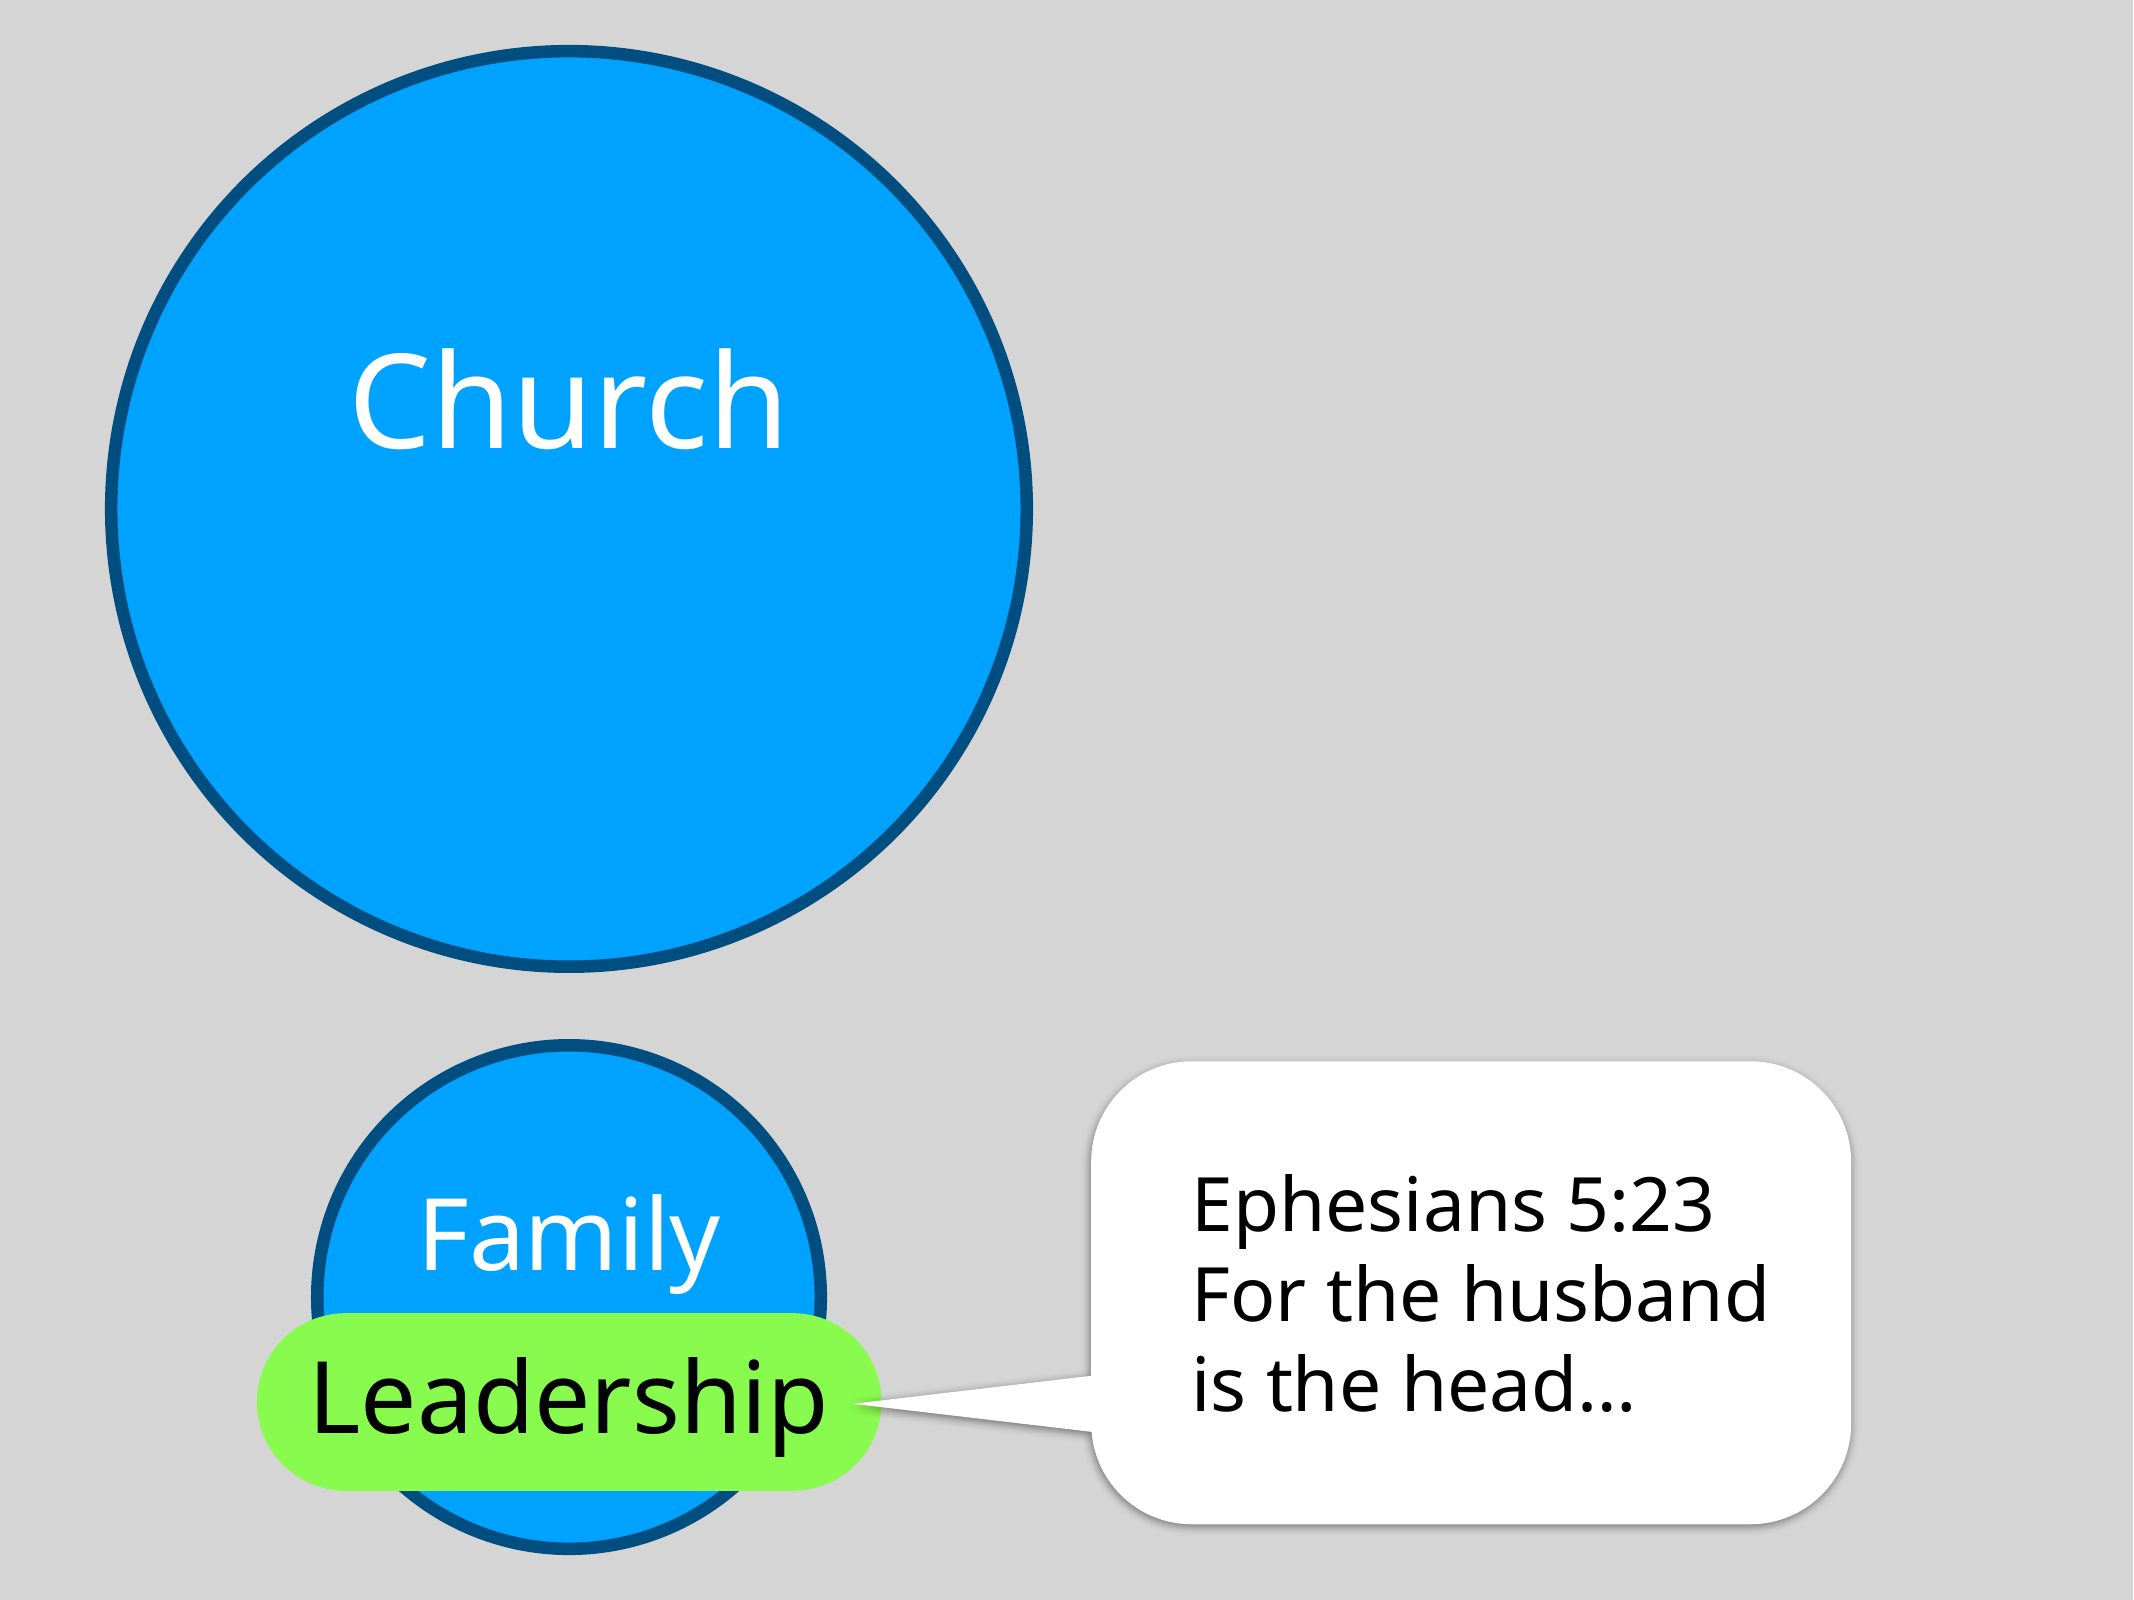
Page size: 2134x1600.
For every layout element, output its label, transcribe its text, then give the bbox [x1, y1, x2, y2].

text_box [111, 51, 1027, 967]
text_box [0, 0, 2134, 1600]
text_box [409, 1492, 729, 1549]
text_box Family [408, 1162, 730, 1299]
text_box [317, 1045, 821, 1312]
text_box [852, 1061, 1852, 1525]
text_box Church [340, 308, 798, 483]
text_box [256, 1312, 852, 1492]
